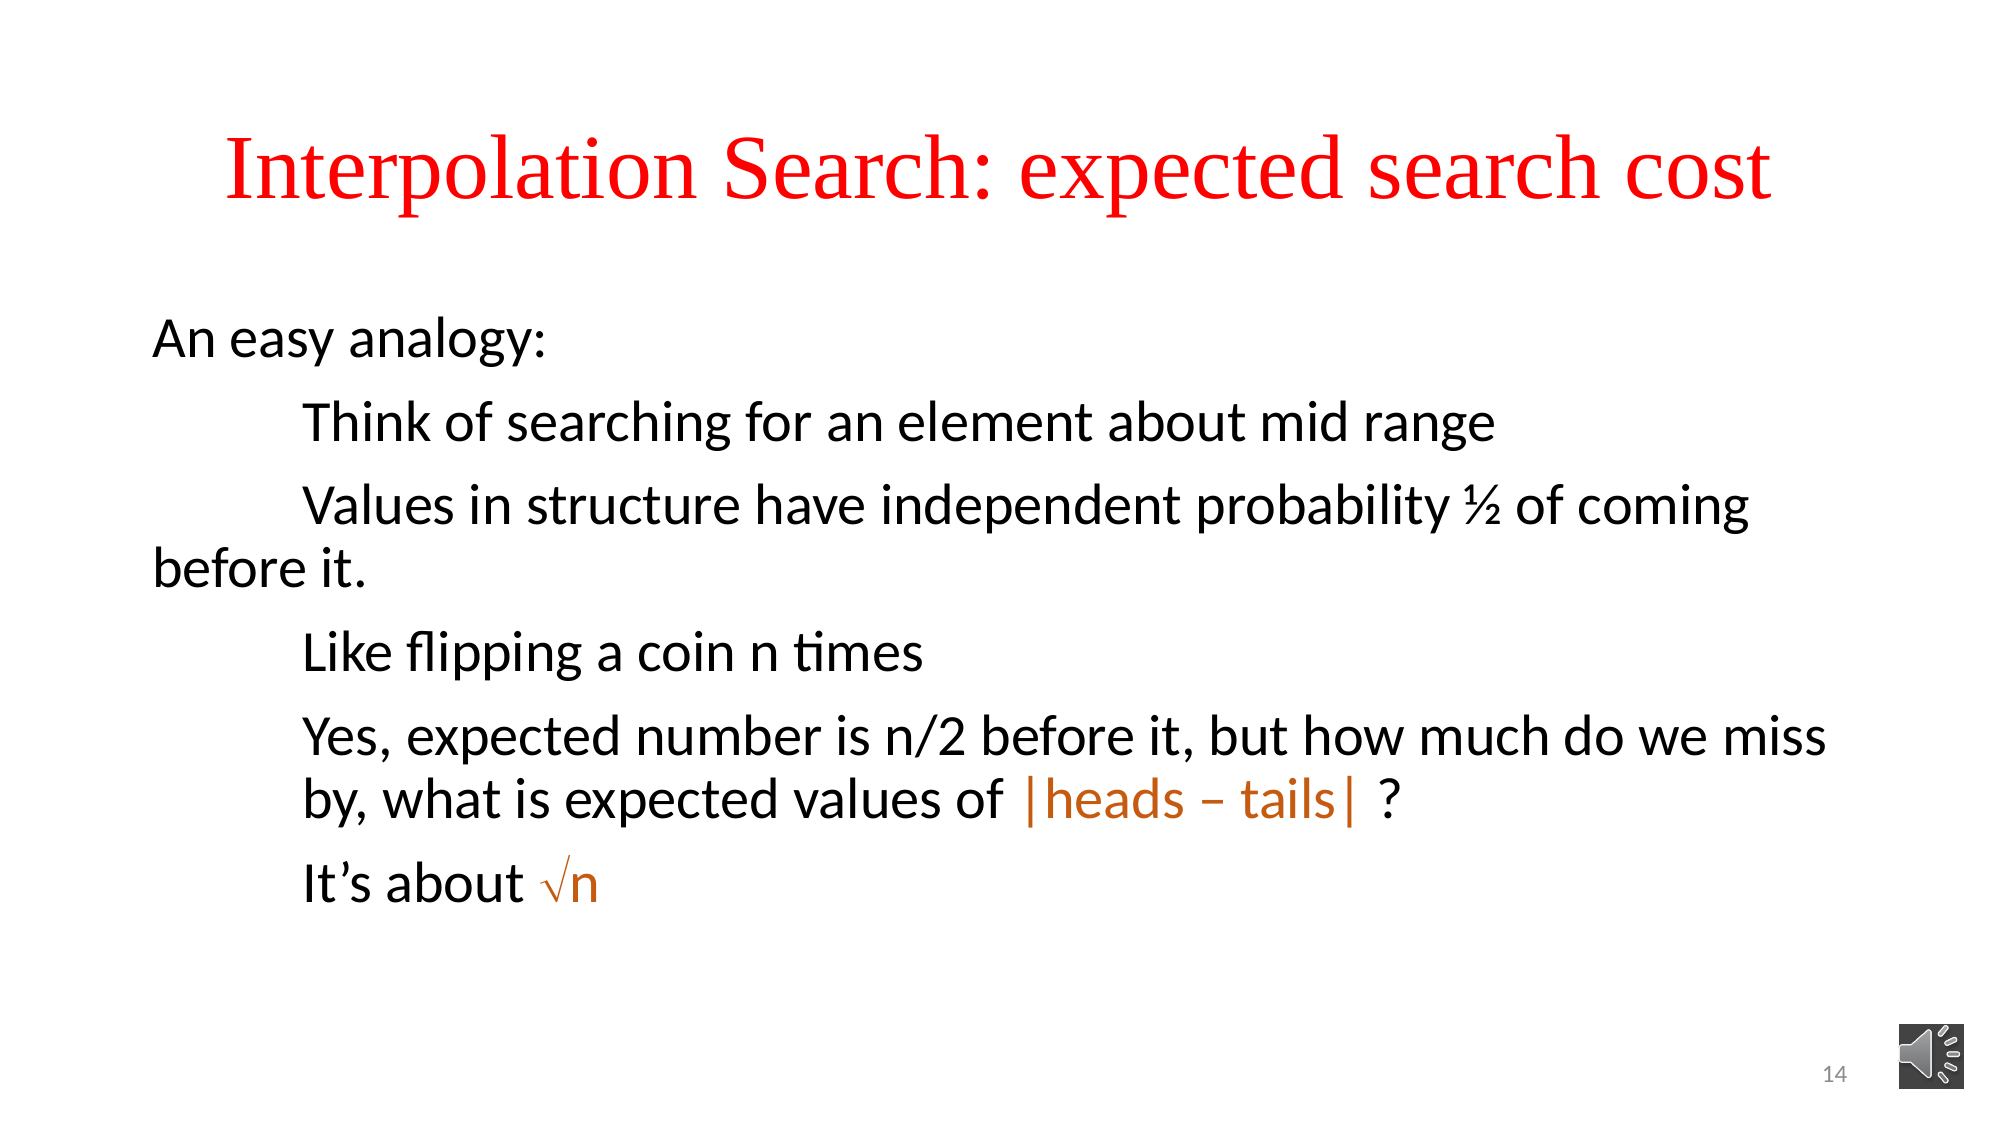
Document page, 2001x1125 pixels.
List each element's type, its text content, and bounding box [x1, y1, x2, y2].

list An easy analogy: Think of searching for an element about mid range Values in structure have independent probability ½ of coming before it. Like flipping a coin n times Yes, expected number is n/2 before it, but how much do we miss by, what is expected values of |heads – tails| ? It’s about n [137, 299, 1863, 1014]
slide_number 14 [1412, 1042, 1863, 1103]
title Interpolation Search: expected search cost [137, 59, 1863, 278]
picture [1897, 1022, 1965, 1090]
